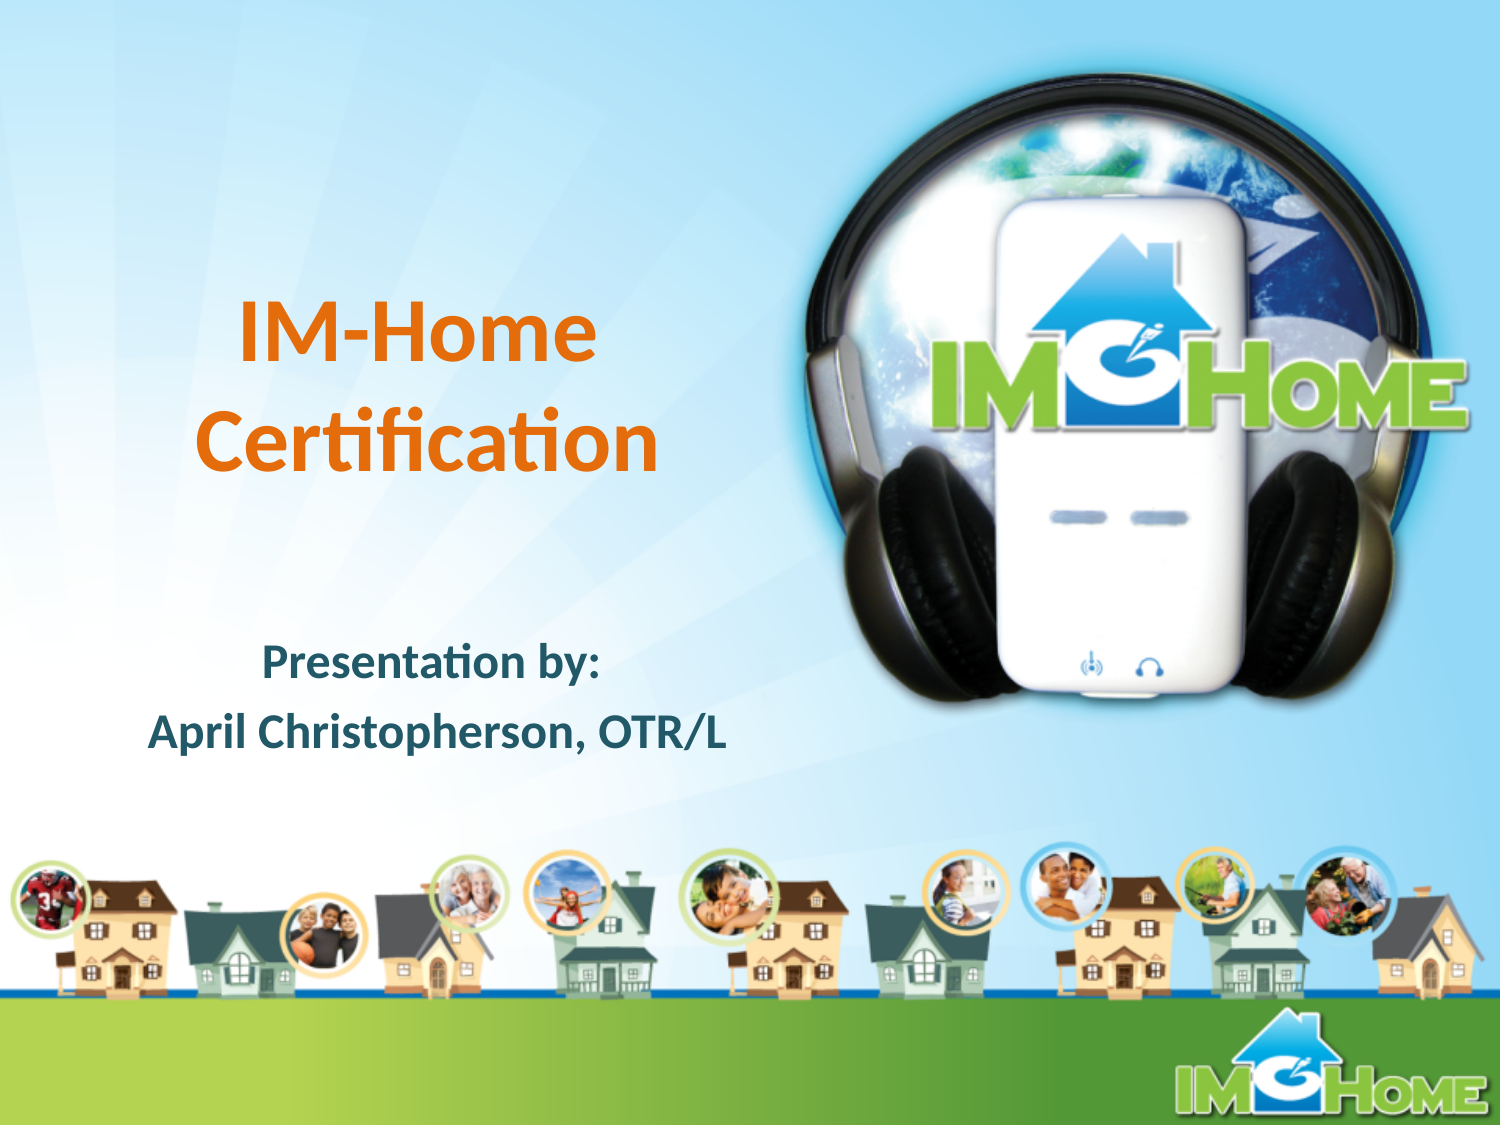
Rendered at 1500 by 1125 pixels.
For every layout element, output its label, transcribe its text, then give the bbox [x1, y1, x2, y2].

picture [0, 0, 1500, 1125]
subtitle Presentation by: April Christopherson, OTR/L [0, 549, 876, 838]
title IM-Home Certification [31, 208, 757, 549]
